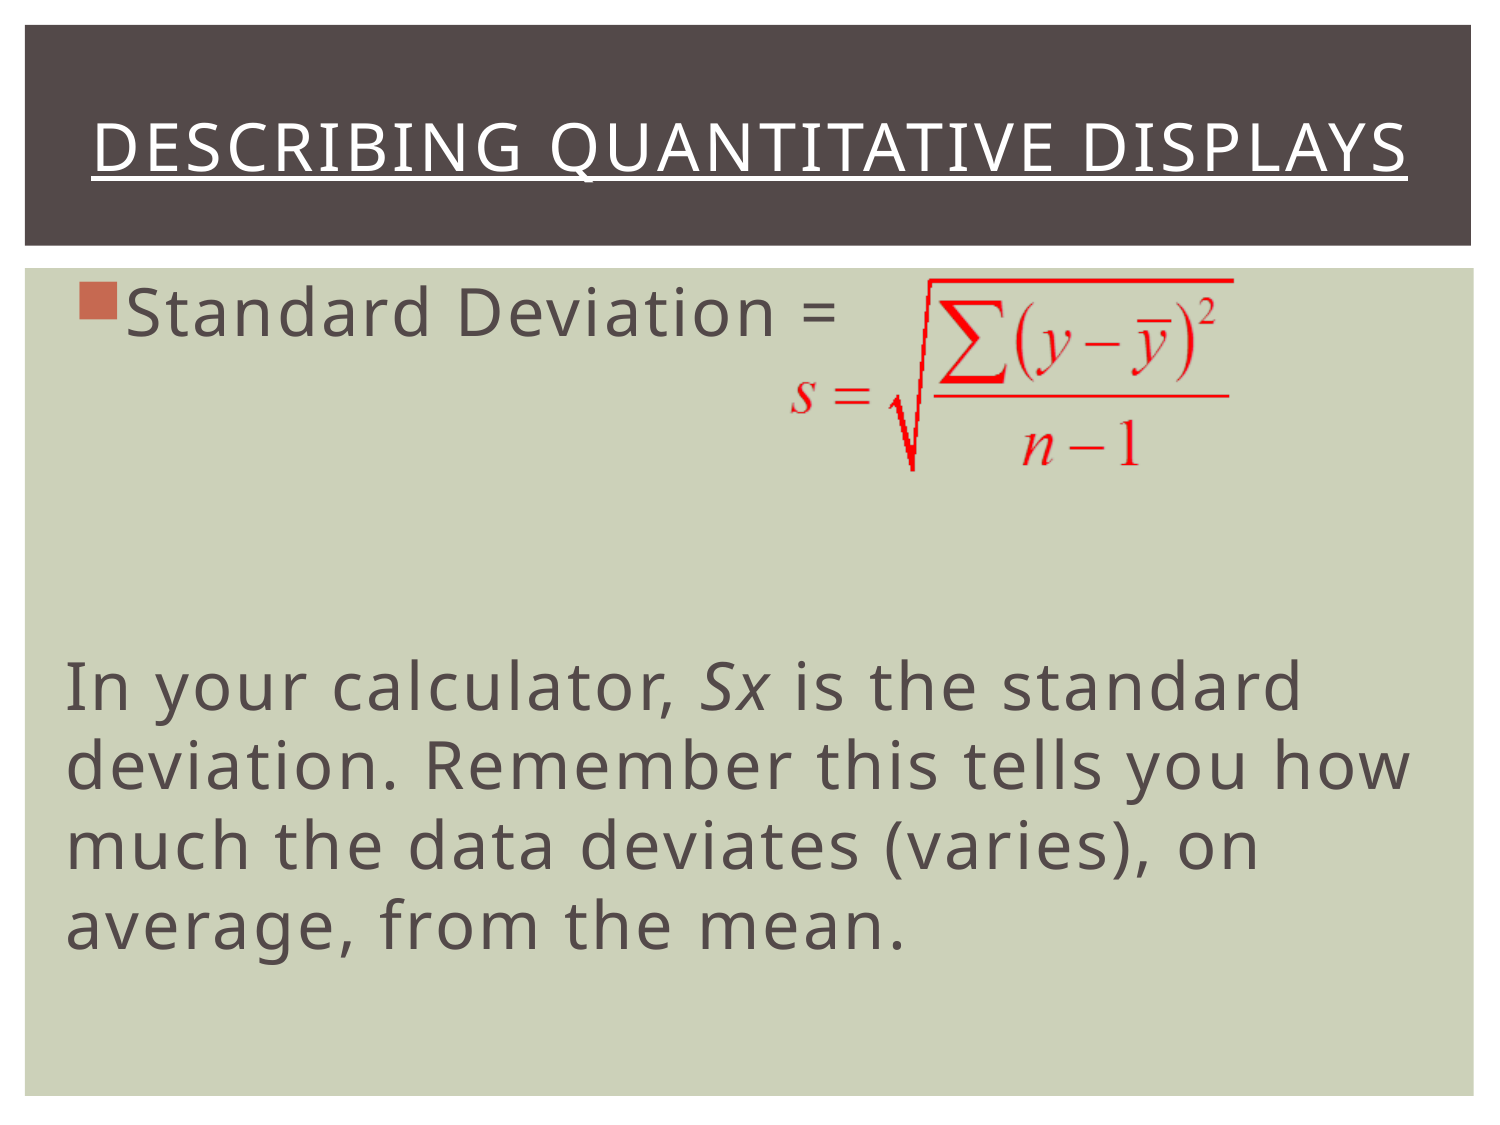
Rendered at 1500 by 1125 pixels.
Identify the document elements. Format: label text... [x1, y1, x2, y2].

title Describing Quantitative Displays [62, 58, 1438, 232]
picture [787, 274, 1240, 476]
list Standard Deviation = In your calculator, Sx is the standard deviation. Remember this tells you how much the data deviates (varies), on average, from the mean. [50, 262, 1463, 1005]
